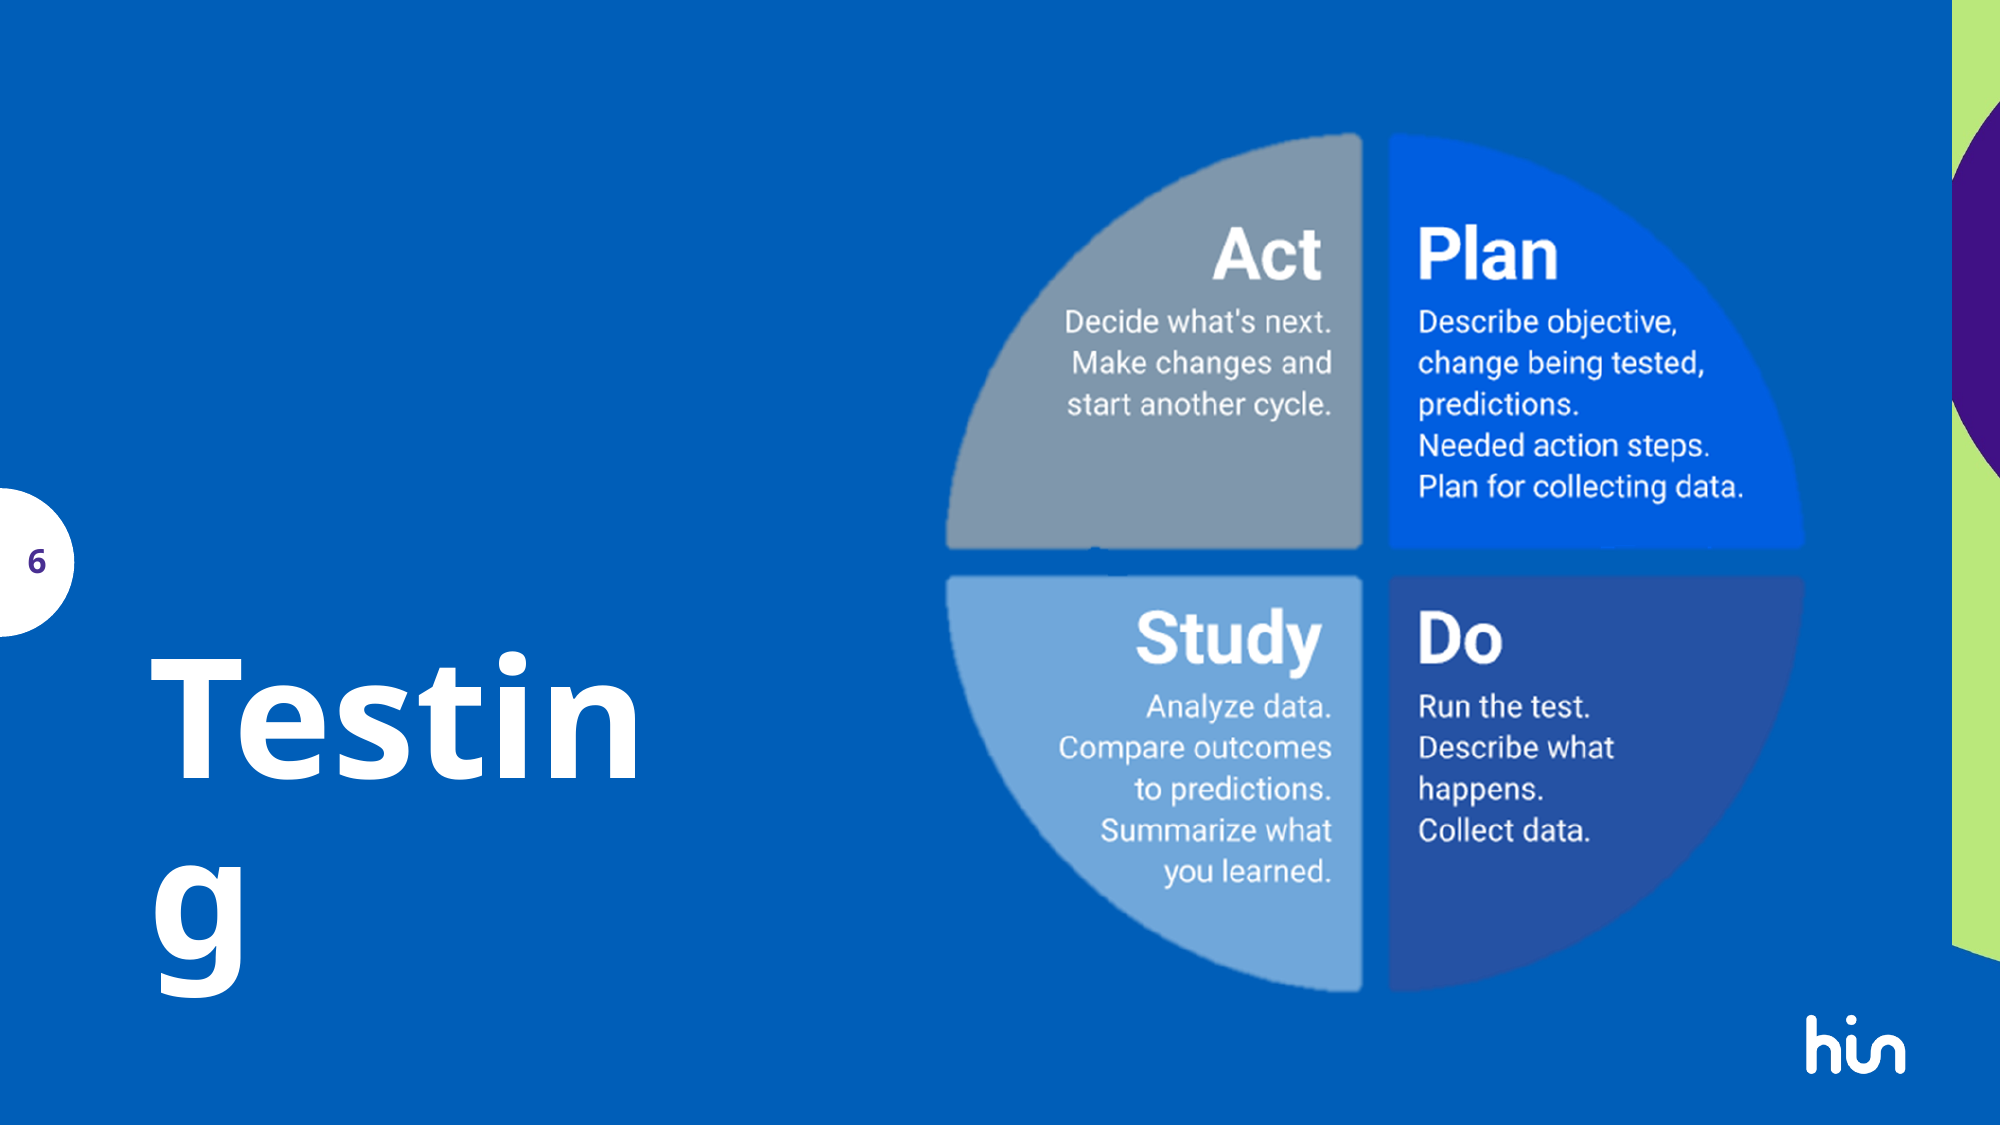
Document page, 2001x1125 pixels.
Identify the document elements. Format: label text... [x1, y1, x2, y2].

picture [810, 0, 2000, 1125]
slide_number 6 [0, 537, 75, 588]
list Testing [133, 446, 746, 1054]
